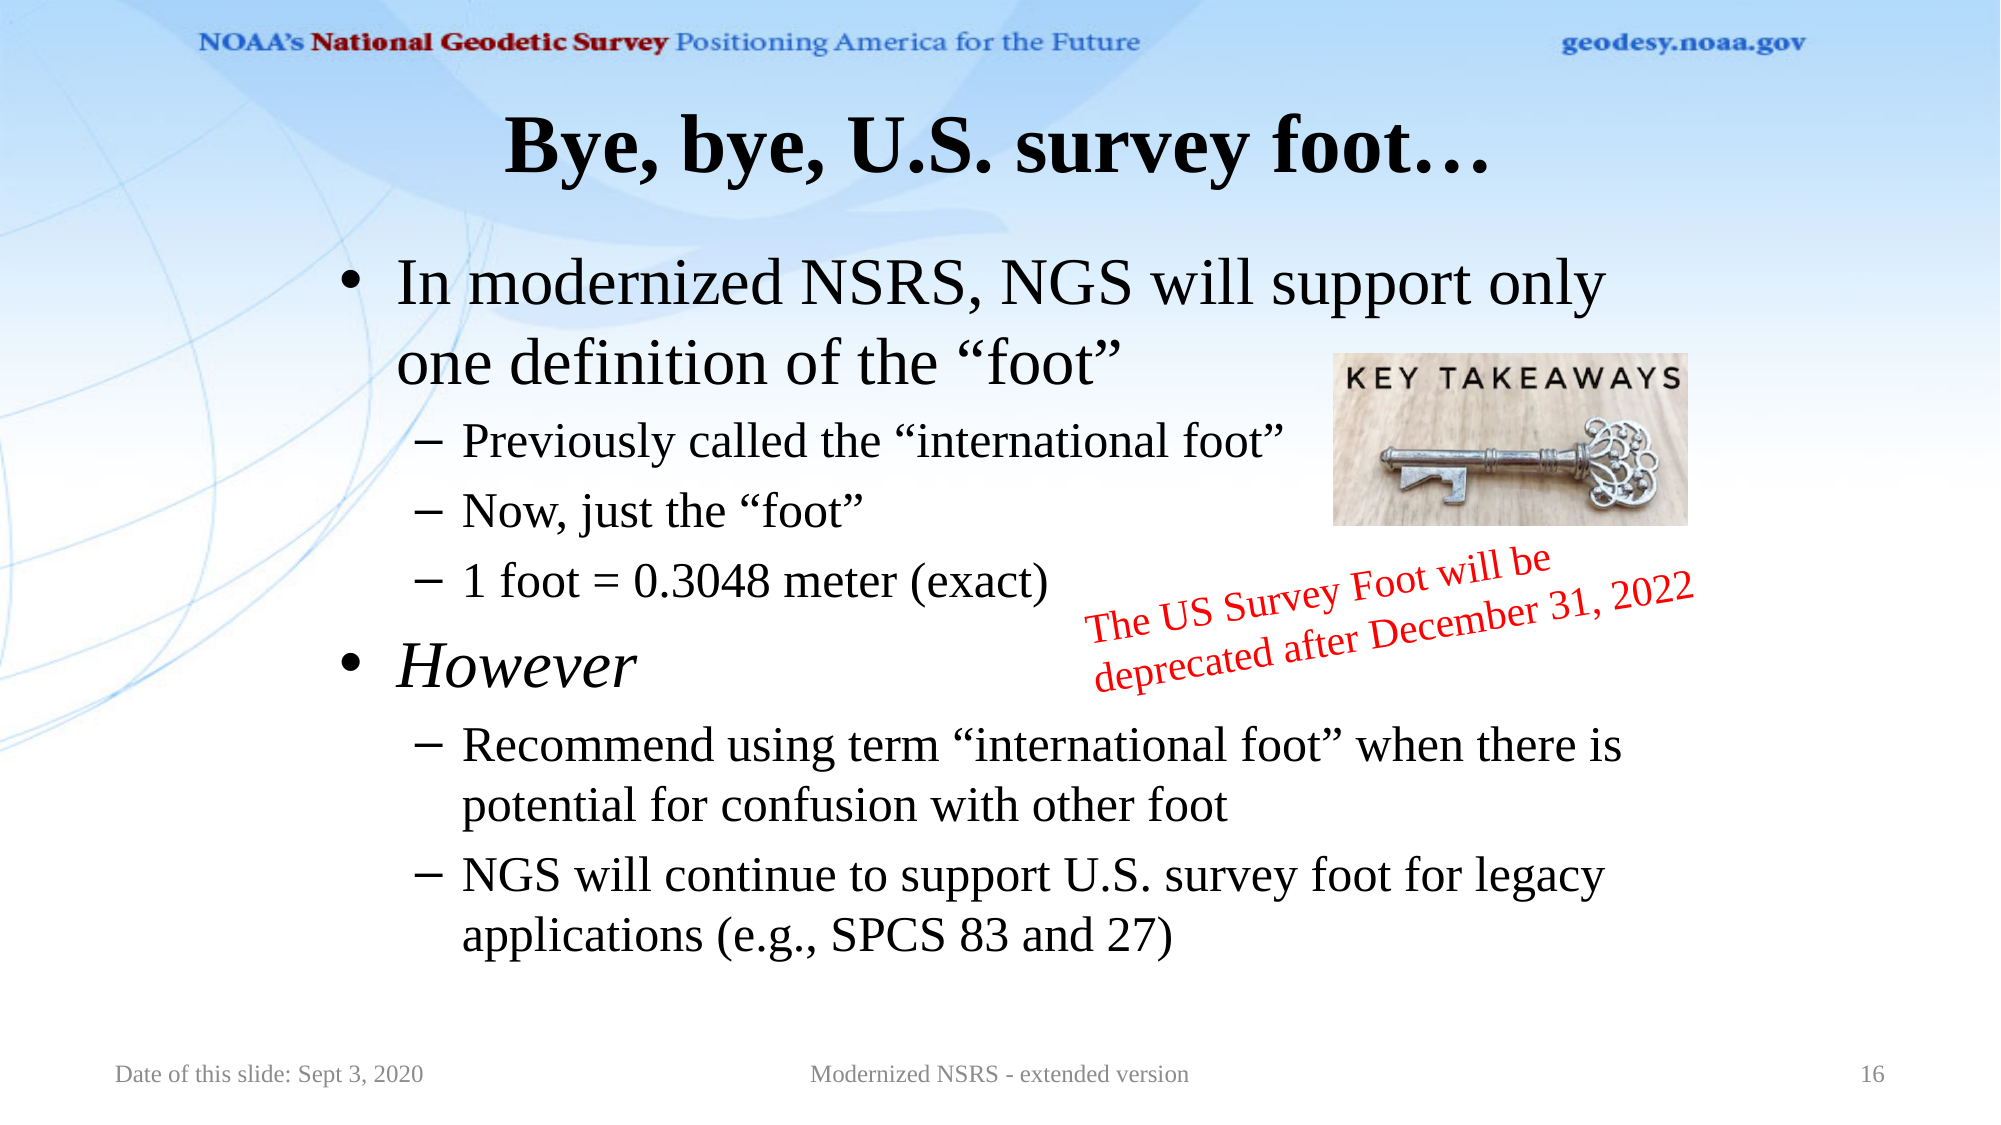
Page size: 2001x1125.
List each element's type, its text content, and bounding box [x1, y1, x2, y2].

list In modernized NSRS, NGS will support only one definition of the “foot” Previously called the “international foot” Now, just the “foot” 1 foot = 0.3048 meter (exact) However Recommend using term “international foot” when there is potential for confusion with other foot NGS will continue to support U.S. survey foot for legacy applications (e.g., SPCS 83 and 27) [324, 230, 1688, 973]
text_box The US Survey Foot will be deprecated after December 31, 2022 [1065, 492, 1738, 712]
slide_number 16 [1433, 1042, 1900, 1103]
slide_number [99, 1042, 567, 1103]
picture [0, 0, 2001, 1125]
title Bye, bye, U.S. survey foot… [249, 45, 1750, 233]
footer Modernized NSRS - extended version [683, 1042, 1317, 1103]
